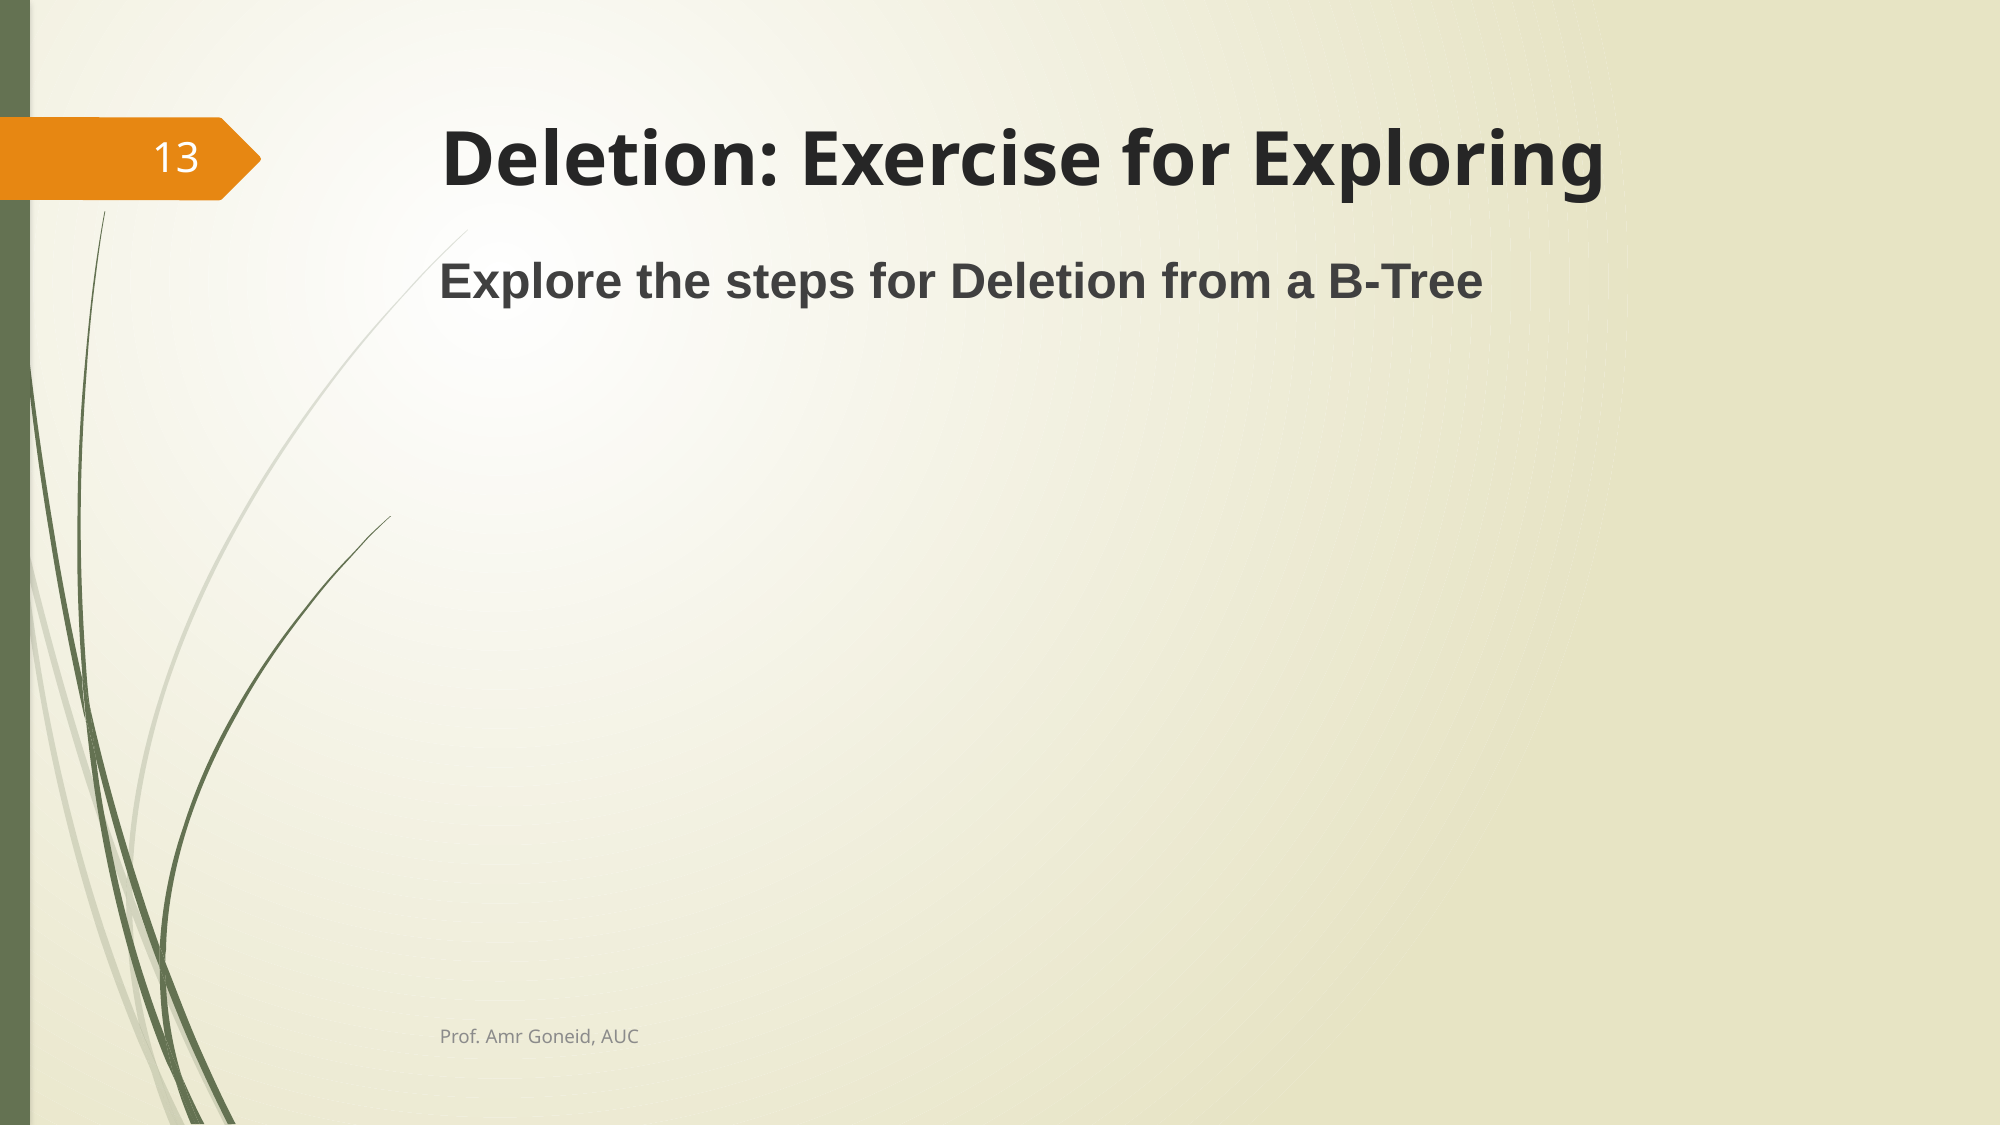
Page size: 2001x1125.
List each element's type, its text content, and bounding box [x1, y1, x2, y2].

slide_number 13 [87, 129, 216, 190]
list Explore the steps for Deletion from a B-Tree [424, 252, 1887, 953]
title Deletion: Exercise for Exploring [425, 102, 1888, 228]
footer Prof. Amr Goneid, AUC [424, 1006, 1675, 1067]
